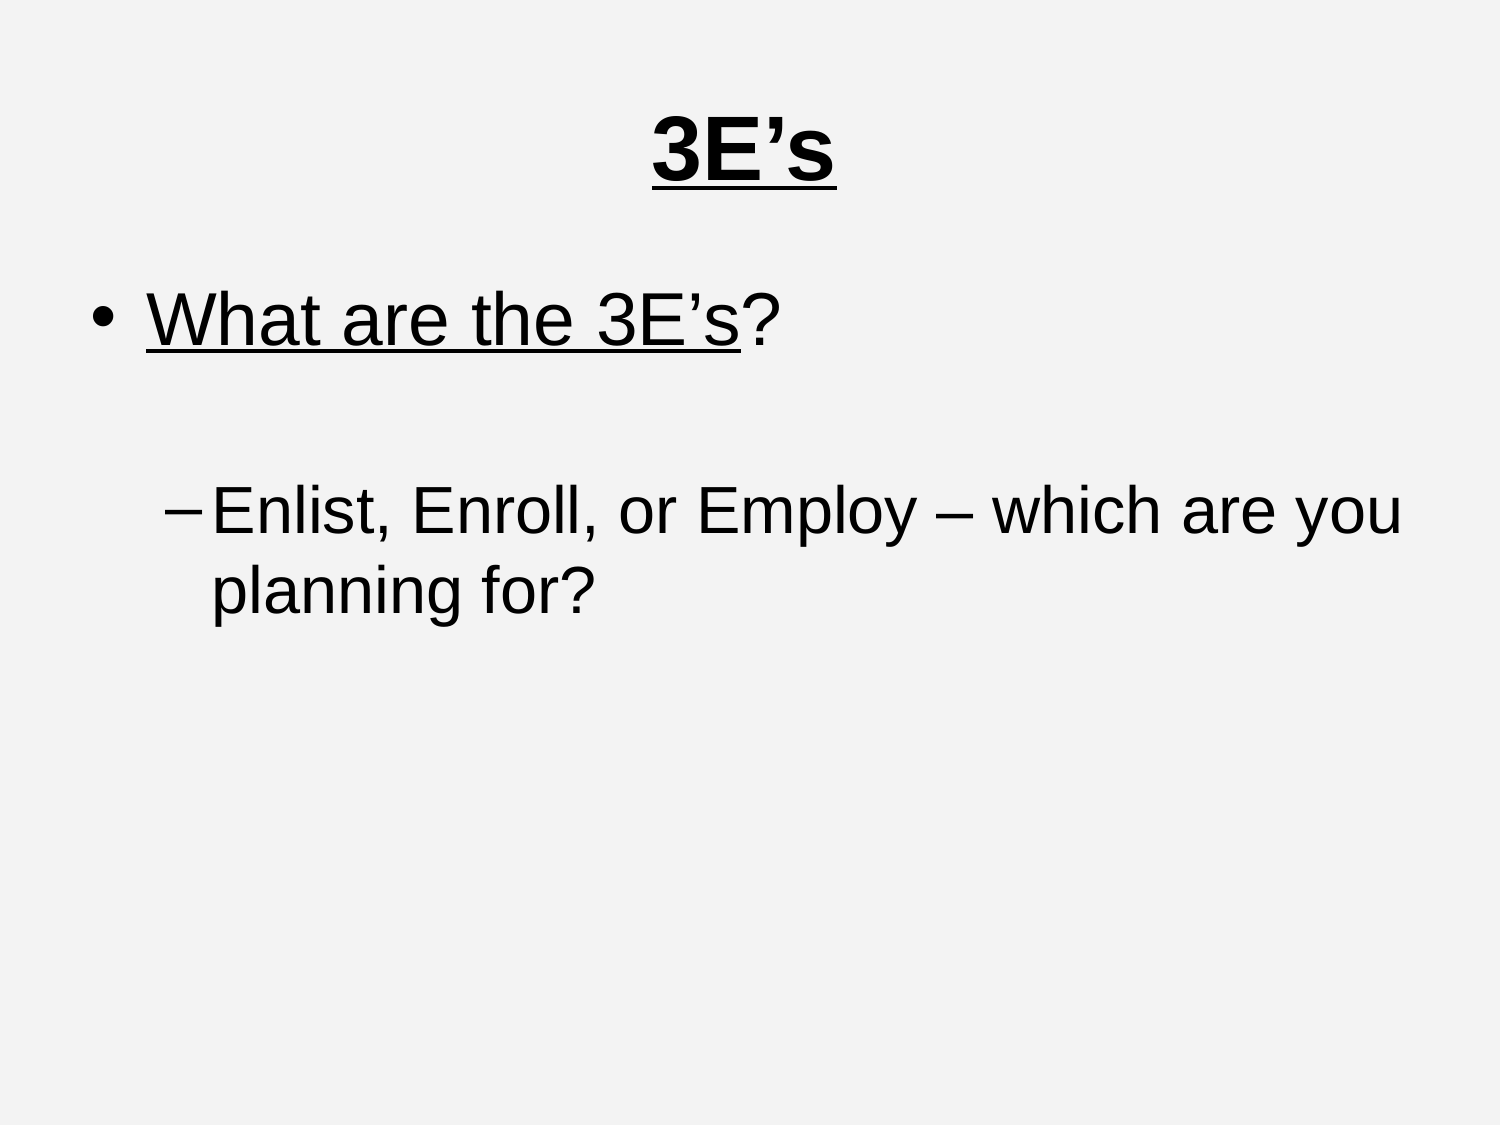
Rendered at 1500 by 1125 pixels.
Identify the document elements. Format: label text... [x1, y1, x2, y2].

list What are the 3E’s? Enlist, Enroll, or Employ – which are you planning for? [75, 262, 1425, 1005]
title 3E’s [69, 50, 1420, 238]
